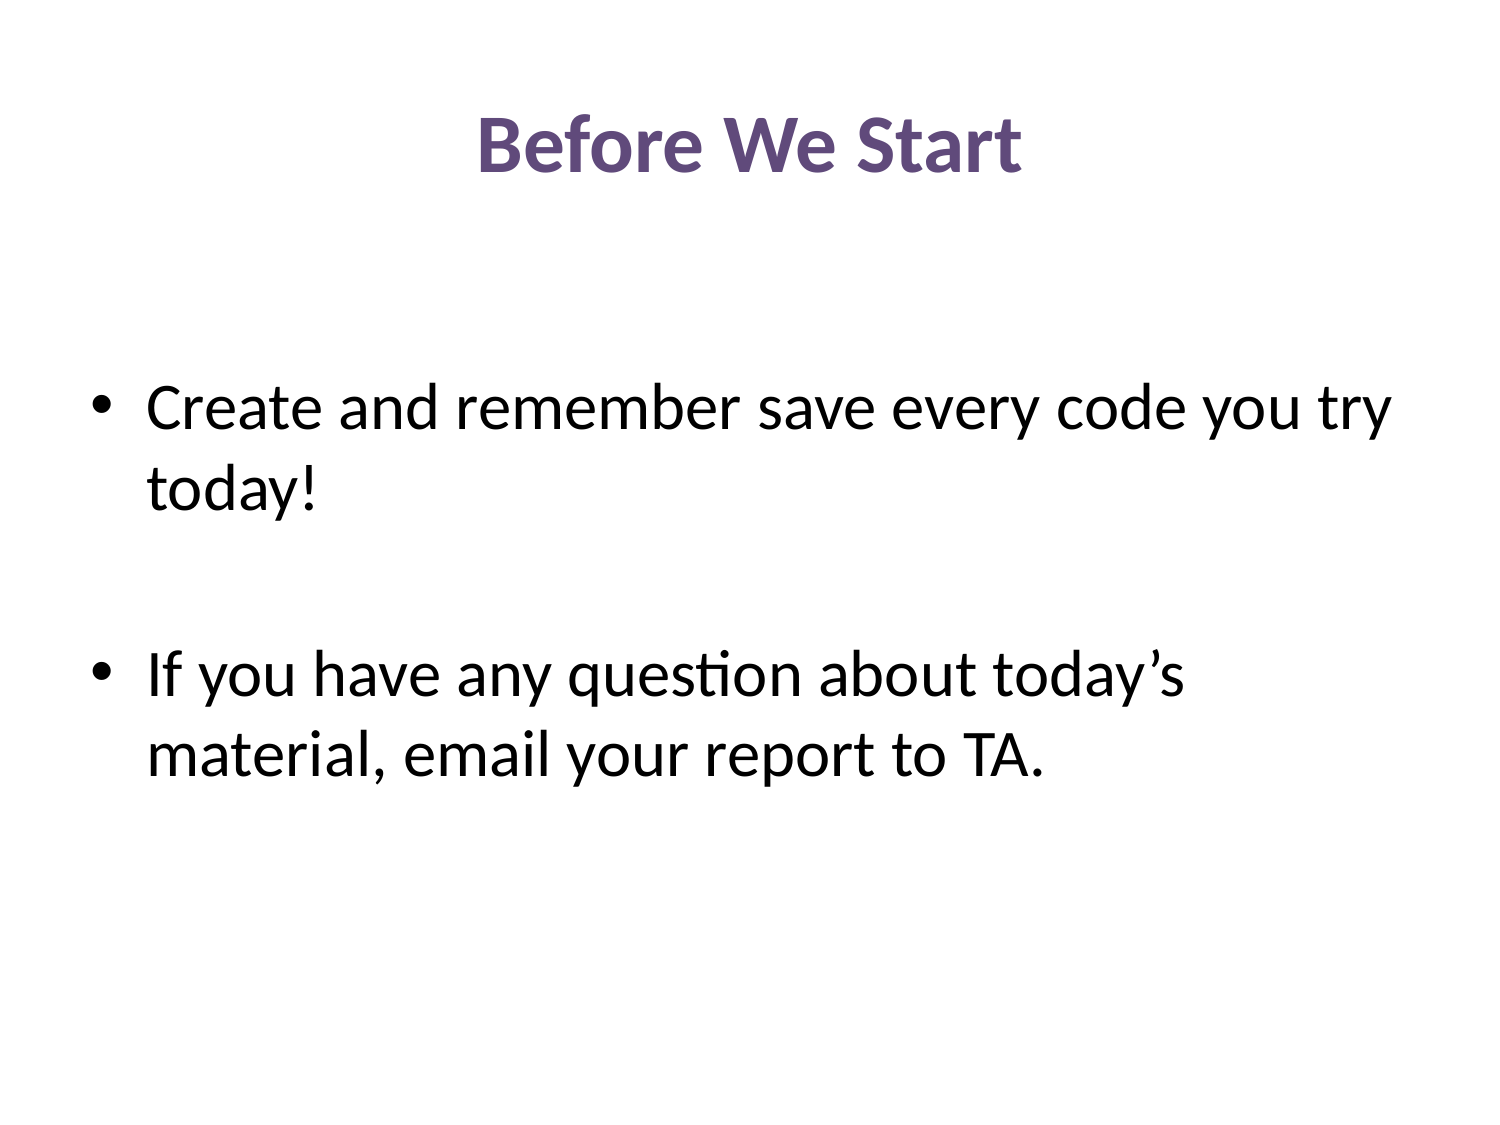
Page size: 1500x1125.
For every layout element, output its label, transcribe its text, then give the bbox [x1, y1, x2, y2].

list Create and remember save every code you try today! If you have any question about today’s material, email your report to TA. [74, 262, 1426, 1006]
title Before We Start [74, 44, 1426, 233]
